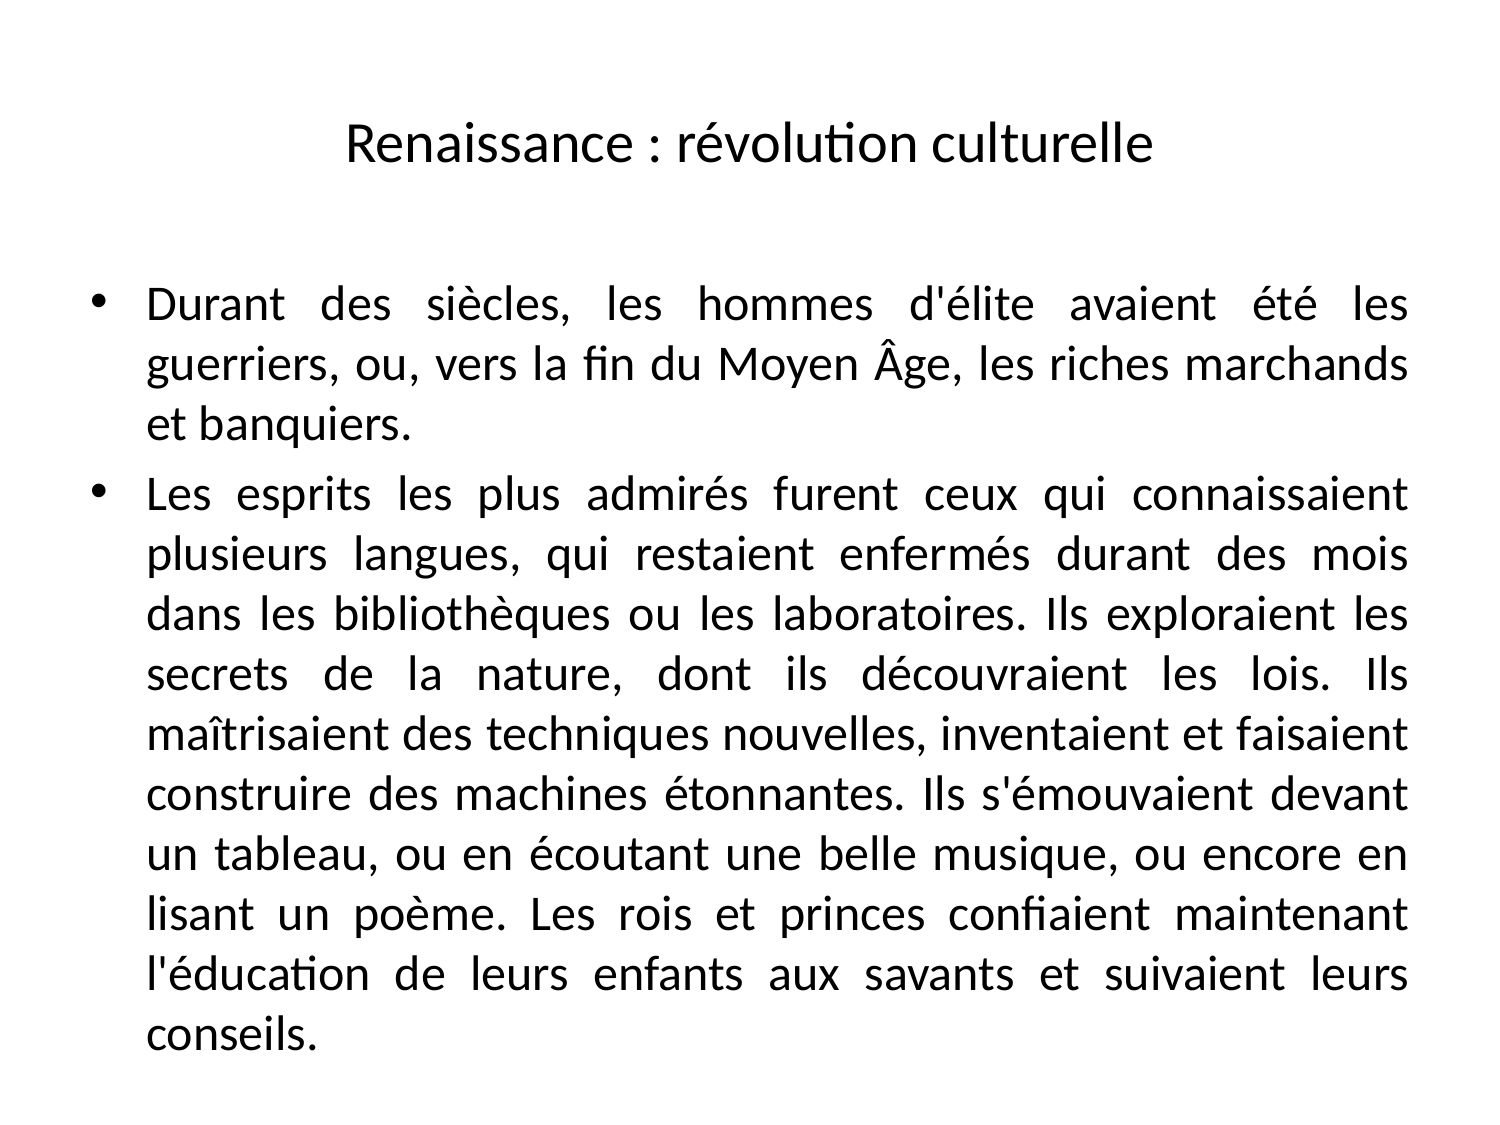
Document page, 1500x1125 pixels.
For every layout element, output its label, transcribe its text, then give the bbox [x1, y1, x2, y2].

title Renaissance : révolution culturelle [75, 45, 1425, 233]
list Durant des siècles, les hommes d'élite avaient été les guerriers, ou, vers la fin du Moyen Âge, les riches marchands et banquiers. Les esprits les plus admirés furent ceux qui connaissaient plusieurs langues, qui restaient enfermés durant des mois dans les bibliothèques ou les laboratoires. Ils exploraient les secrets de la nature, dont ils découvraient les lois. Ils maîtrisaient des techniques nouvelles, inventaient et faisaient construire des machines étonnantes. Ils s'émouvaient devant un tableau, ou en écoutant une belle musique, ou encore en lisant un poème. Les rois et princes confiaient maintenant l'éducation de leurs enfants aux savants et suivaient leurs conseils. [75, 262, 1425, 1005]
